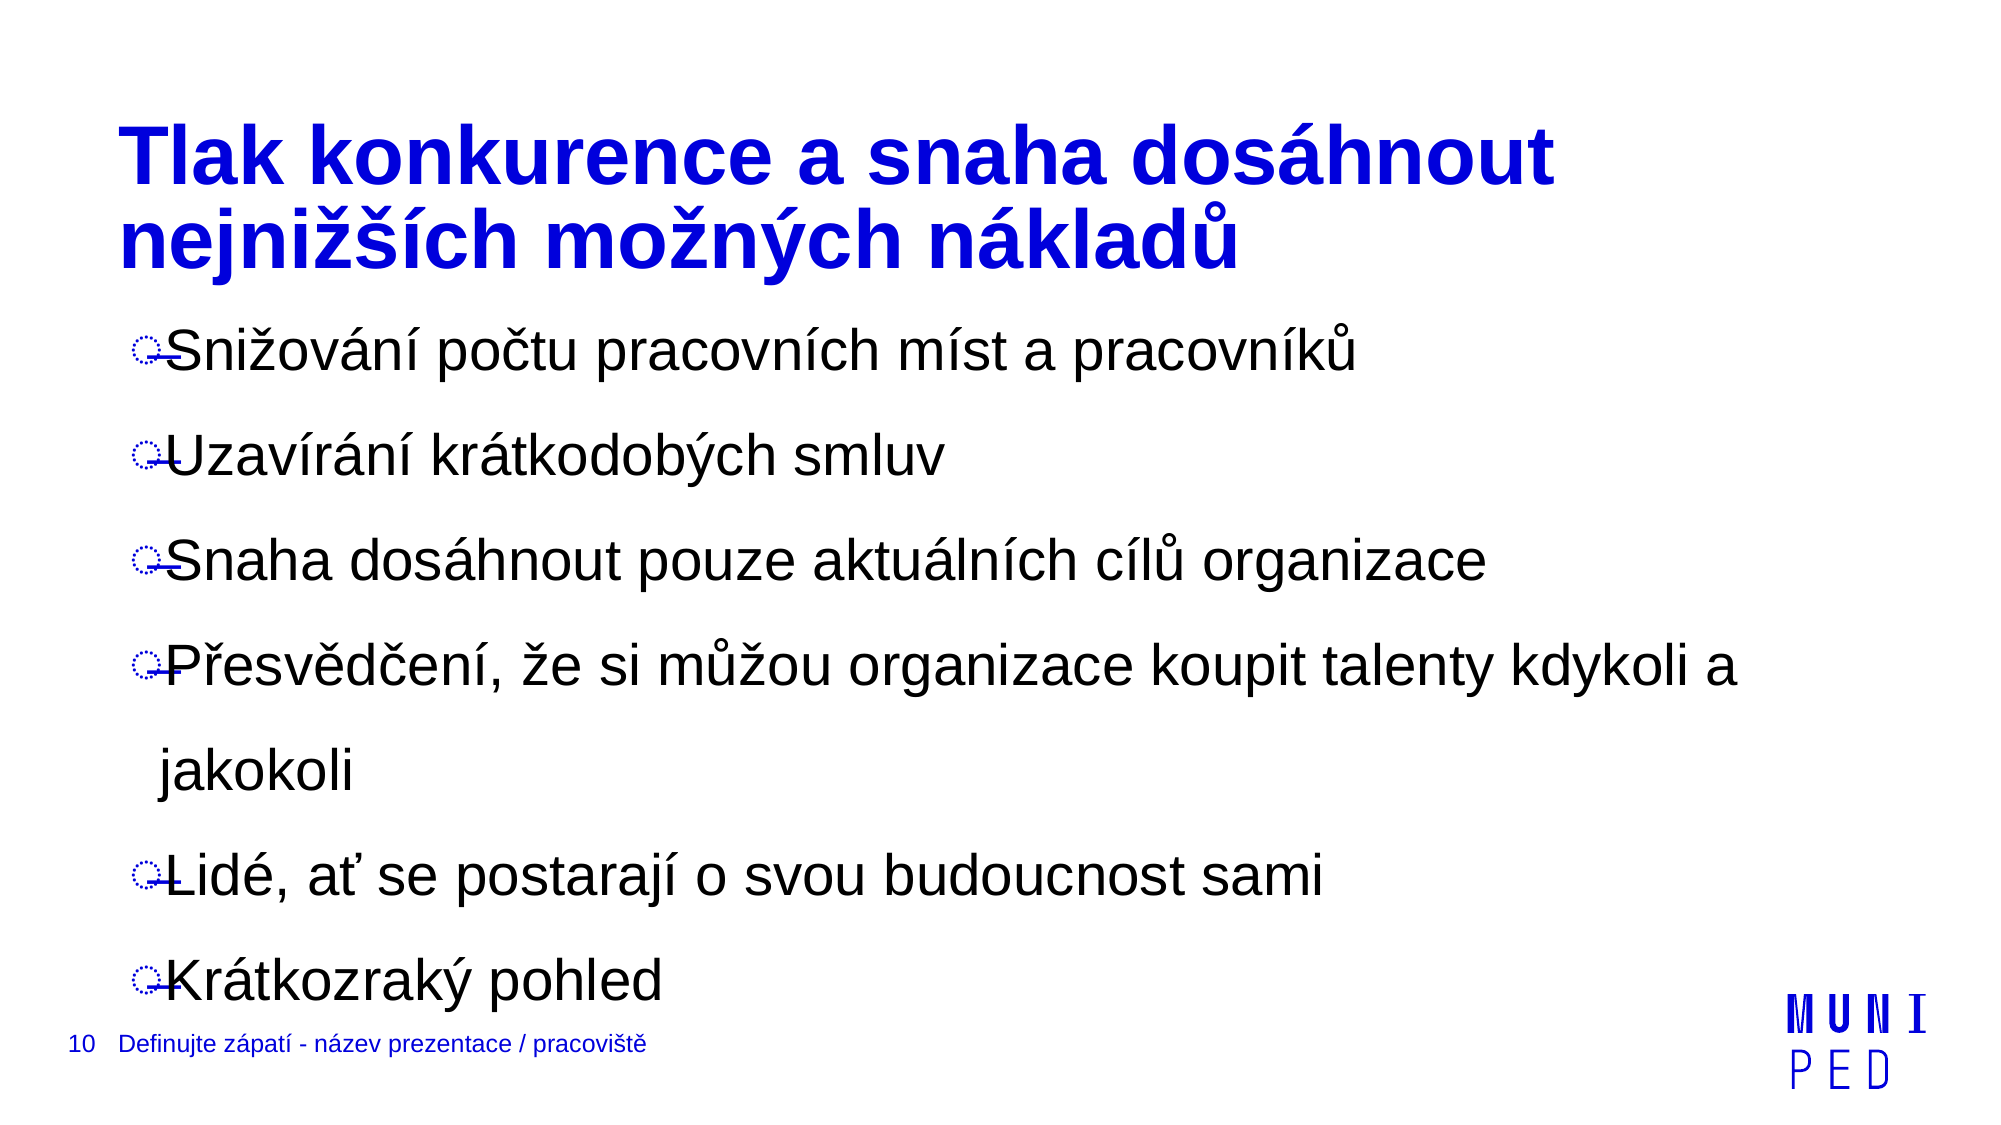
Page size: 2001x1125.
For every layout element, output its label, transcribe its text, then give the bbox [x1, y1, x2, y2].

list Snižování počtu pracovních míst a pracovníků Uzavírání krátkodobých smluv Snaha dosáhnout pouze aktuálních cílů organizace Přesvědčení, že si můžou organizace koupit talenty kdykoli a jakokoli Lidé, ať se postarají o svou budoucnost sami Krátkozraký pohled [118, 277, 1883, 957]
title Tlak konkurence a snaha dosáhnout nejnižších možných nákladů [118, 118, 1883, 193]
footer Definujte zápatí - název prezentace / pracoviště [118, 1021, 1418, 1063]
slide_number 10 [67, 1021, 110, 1063]
